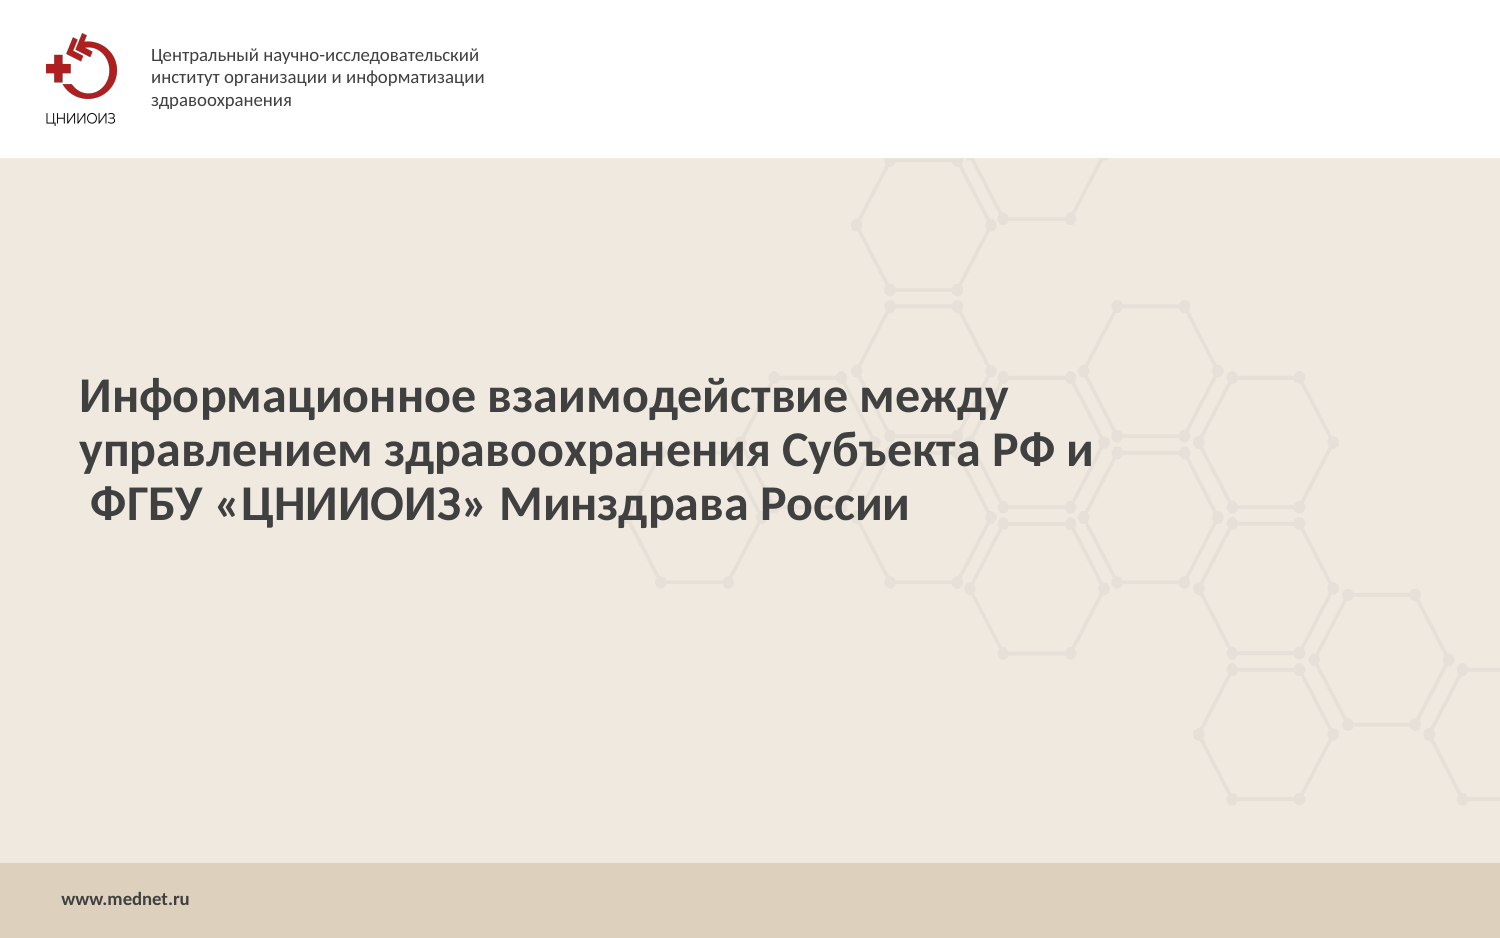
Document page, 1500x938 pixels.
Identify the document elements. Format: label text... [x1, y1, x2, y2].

picture [0, 159, 1500, 862]
title Информационное взаимодействие между управлением здравоохранения Субъекта РФ и ФГБУ «ЦНИИОИЗ» Минздрава России [64, 362, 1258, 542]
picture [46, 33, 117, 126]
